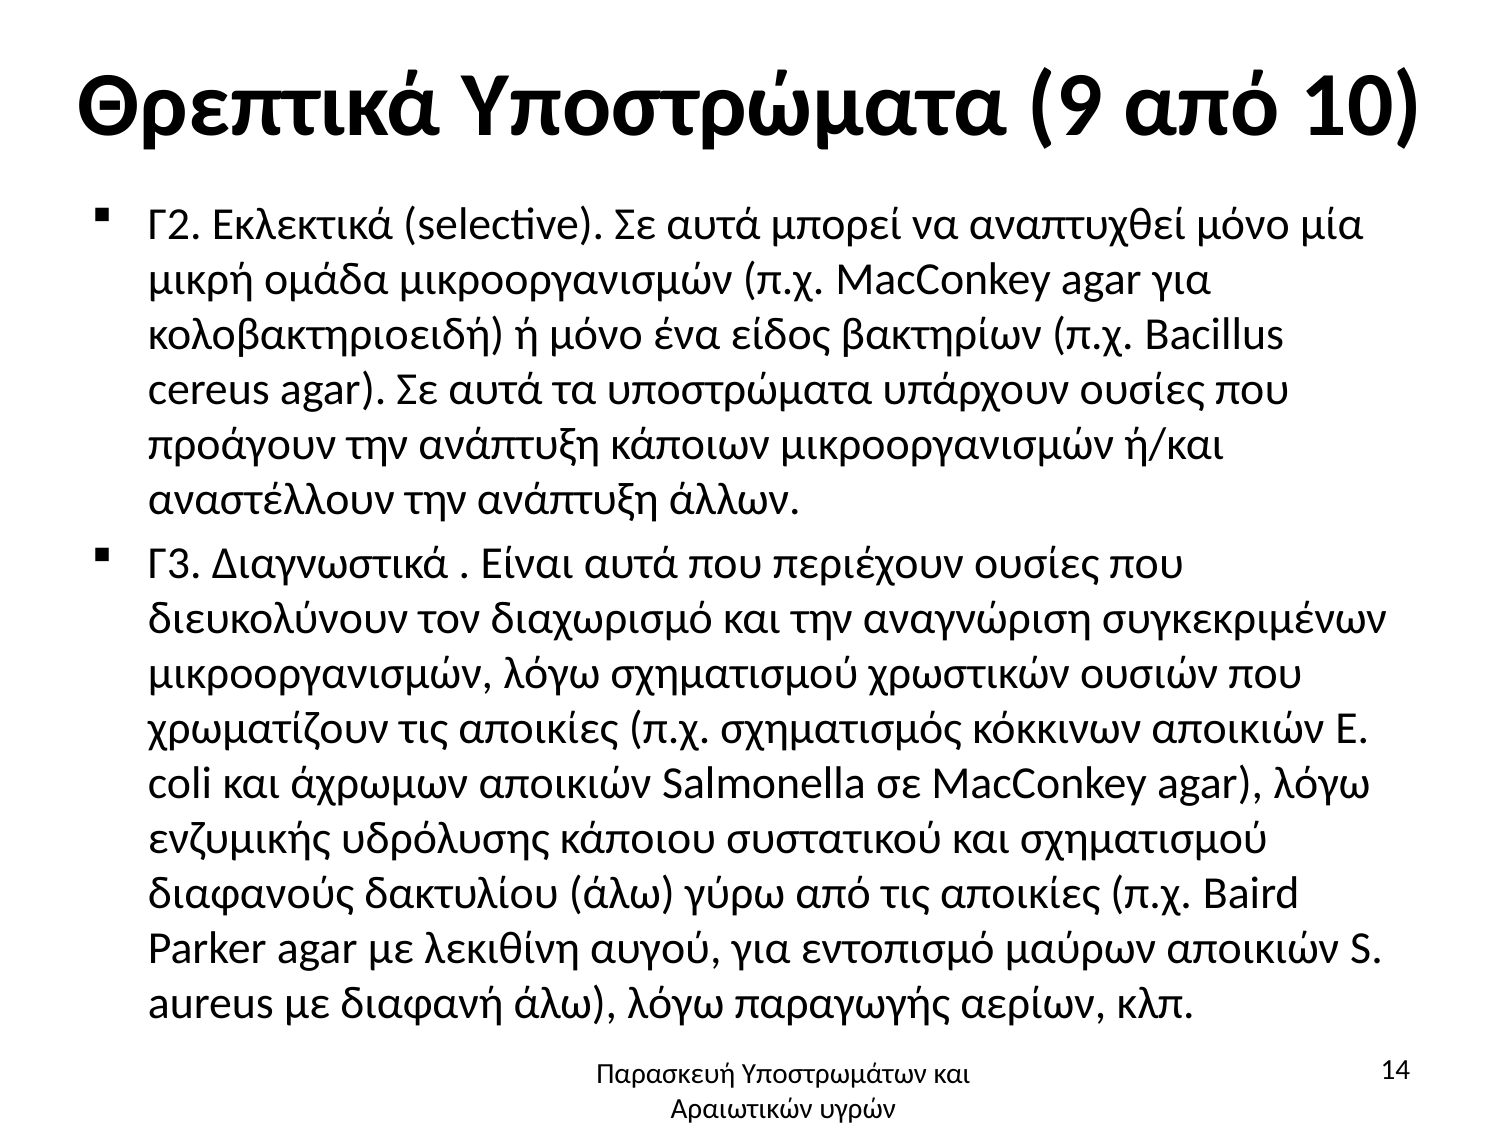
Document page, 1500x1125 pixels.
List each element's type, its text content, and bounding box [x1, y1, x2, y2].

title Θρεπτικά Υποστρώματα (9 από 10) [76, 7, 1425, 196]
list Γ2. Εκλεκτικά (selective). Σε αυτά μπορεί να αναπτυχθεί μόνο μία μικρή ομάδα μικροοργανισμών (π.χ. MacConkey agar για κολοβακτηριοειδή) ή μόνο ένα είδος βακτηρίων (π.χ. Bacillus cereus agar). Σε αυτά τα υποστρώματα υπάρχουν ουσίες που προάγουν την ανάπτυξη κάποιων μικροοργανισμών ή/και αναστέλλουν την ανάπτυξη άλλων. Γ3. Διαγνωστικά . Είναι αυτά που περιέχουν ουσίες που διευκολύνουν τον διαχωρισμό και την αναγνώριση συγκεκριμένων μικροοργανισμών, λόγω σχηματισμού χρωστικών ουσιών που χρωματίζουν τις αποικίες (π.χ. σχηματισμός κόκκινων αποικιών E. coli και άχρωμων αποικιών Salmonella σε MacConkey agar), λόγω ενζυμικής υδρόλυσης κάποιου συστατικού και σχηματισμού διαφανούς δακτυλίου (άλω) γύρω από τις αποικίες (π.χ. Baird Parker agar με λεκιθίνη αυγού, για εντοπισμό μαύρων αποικιών S. aureus με διαφανή άλω), λόγω παραγωγής αερίων, κλπ. [76, 196, 1425, 1035]
text_box 14 [1074, 1042, 1425, 1103]
text_box Παρασκευή Υποστρωμάτων και Αραιωτικών υγρών [521, 1046, 1046, 1125]
